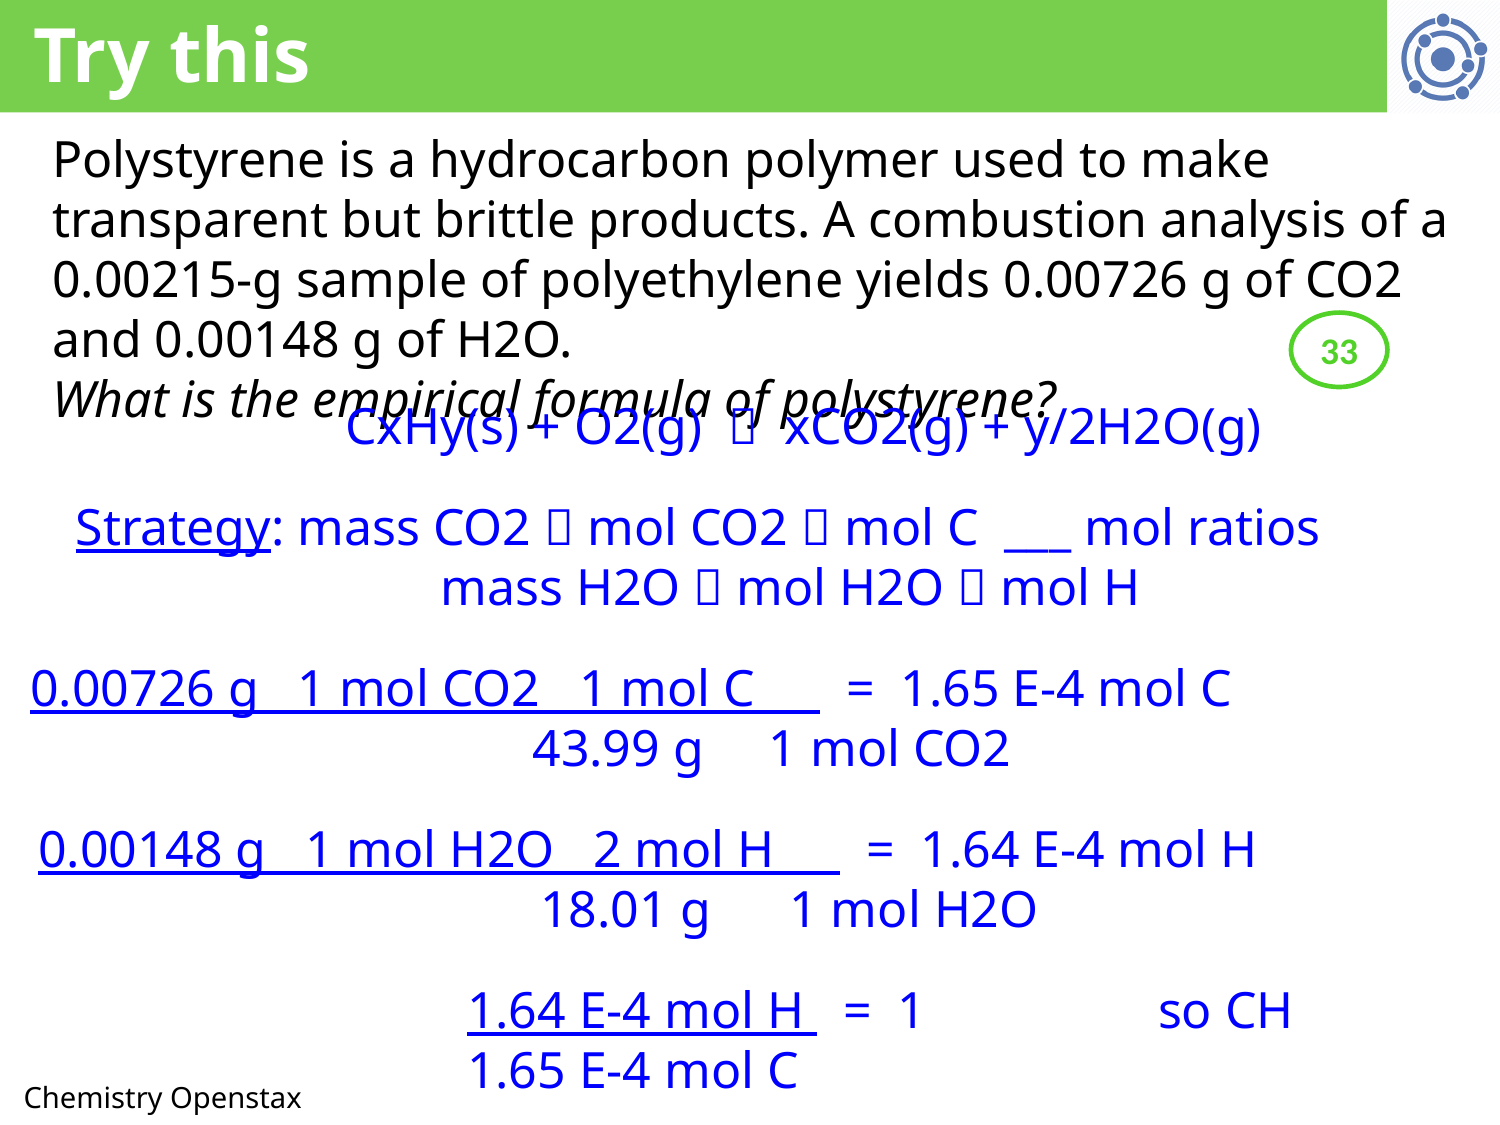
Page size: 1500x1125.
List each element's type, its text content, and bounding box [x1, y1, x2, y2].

text_box 1.64 E-4 mol H = 1 so CH 1.65 E-4 mol C [452, 970, 1335, 1106]
picture [1387, 0, 1500, 114]
text_box CxHy(s) + O2(g)  xCO2(g) + y/2H2O(g) [330, 386, 1277, 462]
text_box 0.00148 g 1 mol H2O 2 mol H = 1.64 E-4 mol H 18.01 g 1 mol H2O [23, 809, 1286, 945]
text_box Chemistry Openstax [8, 1071, 637, 1122]
text_box 33 [1290, 312, 1388, 388]
text_box Strategy: mass CO2  mol CO2  mol C ___ mol ratios mass H2O  mol H2O  mol H [60, 487, 1336, 623]
text_box Try this [18, 0, 326, 105]
text_box 0.00726 g 1 mol CO2 1 mol C = 1.65 E-4 mol C 43.99 g 1 mol CO2 [15, 648, 1261, 784]
text_box [0, 0, 1387, 113]
text_box Polystyrene is a hydrocarbon polymer used to make transparent but brittle products. A combustion analysis of a 0.00215-g sample of polyethylene yields 0.00726 g of CO2 and 0.00148 g of H2O. What is the empirical formula of polystyrene? [37, 119, 1472, 435]
